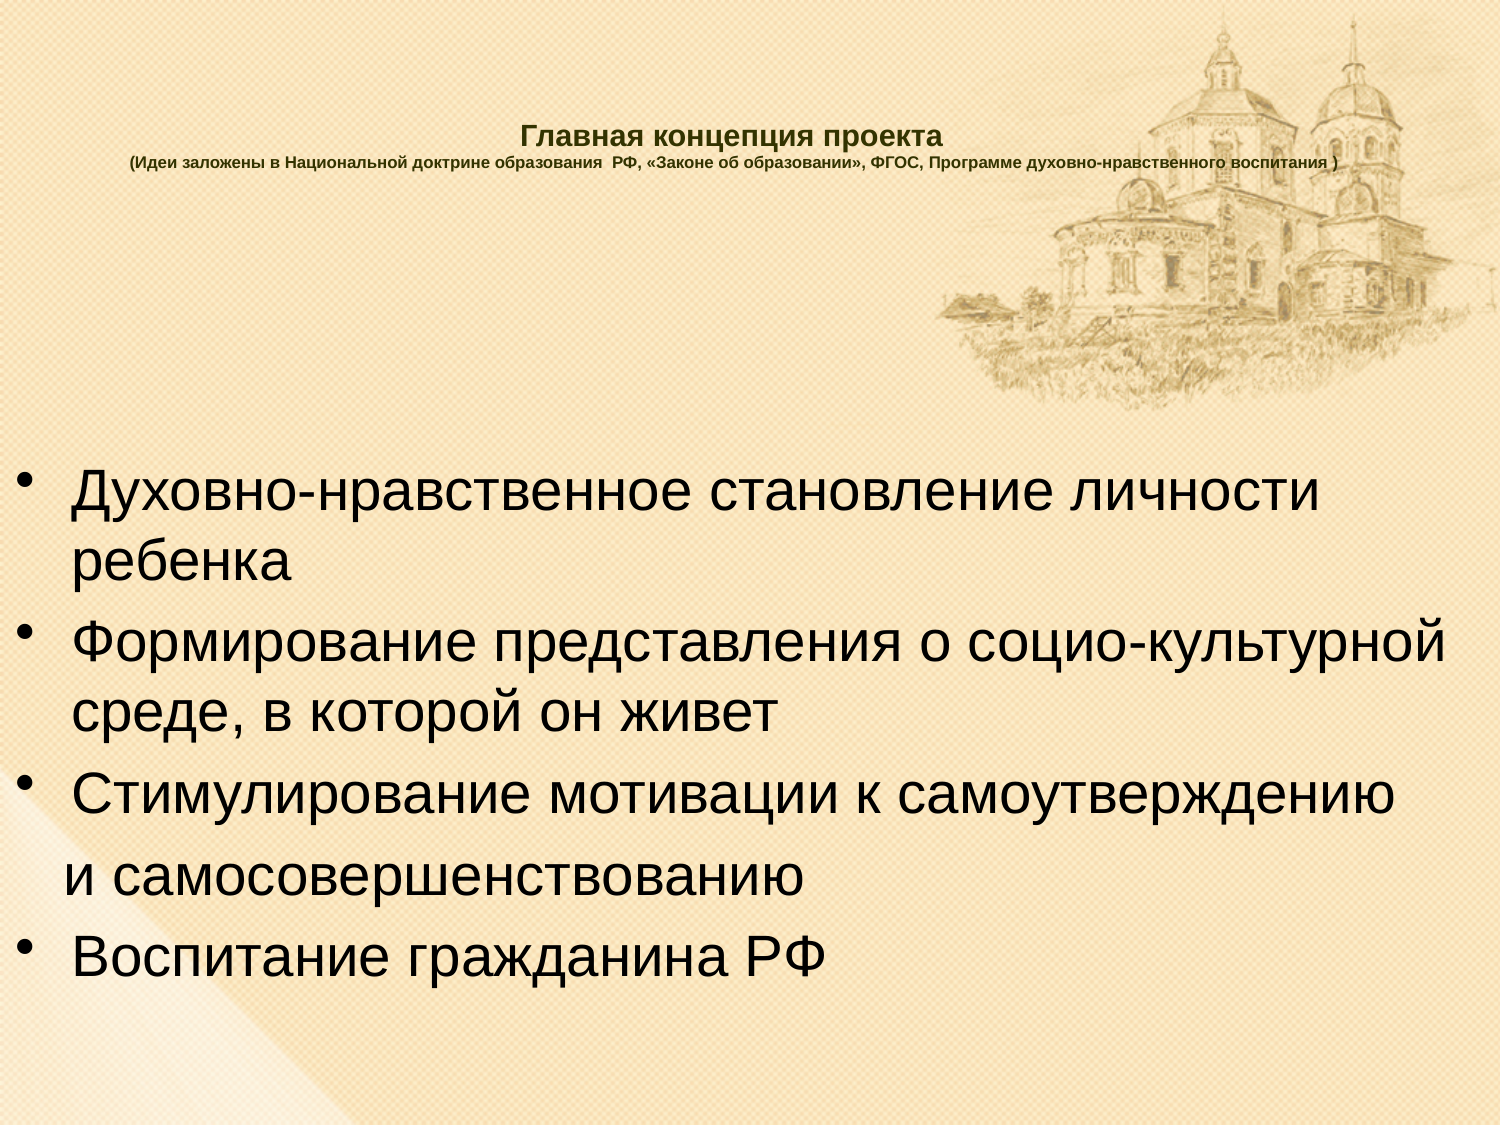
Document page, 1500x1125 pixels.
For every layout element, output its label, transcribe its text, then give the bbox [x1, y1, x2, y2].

picture [0, 0, 1500, 444]
list Духовно-нравственное становление личности ребенка Формирование представления о социо-культурной среде, в которой он живет Стимулирование мотивации к самоутверждению и самосовершенствованию Воспитание гражданина РФ [0, 444, 1500, 859]
title Главная концепция проекта (Идеи заложены в Национальной доктрине образования РФ, «Законе об образовании», ФГОС, Программе духовно-нравственного воспитания ) [46, 46, 1426, 209]
picture [0, 859, 1500, 1125]
